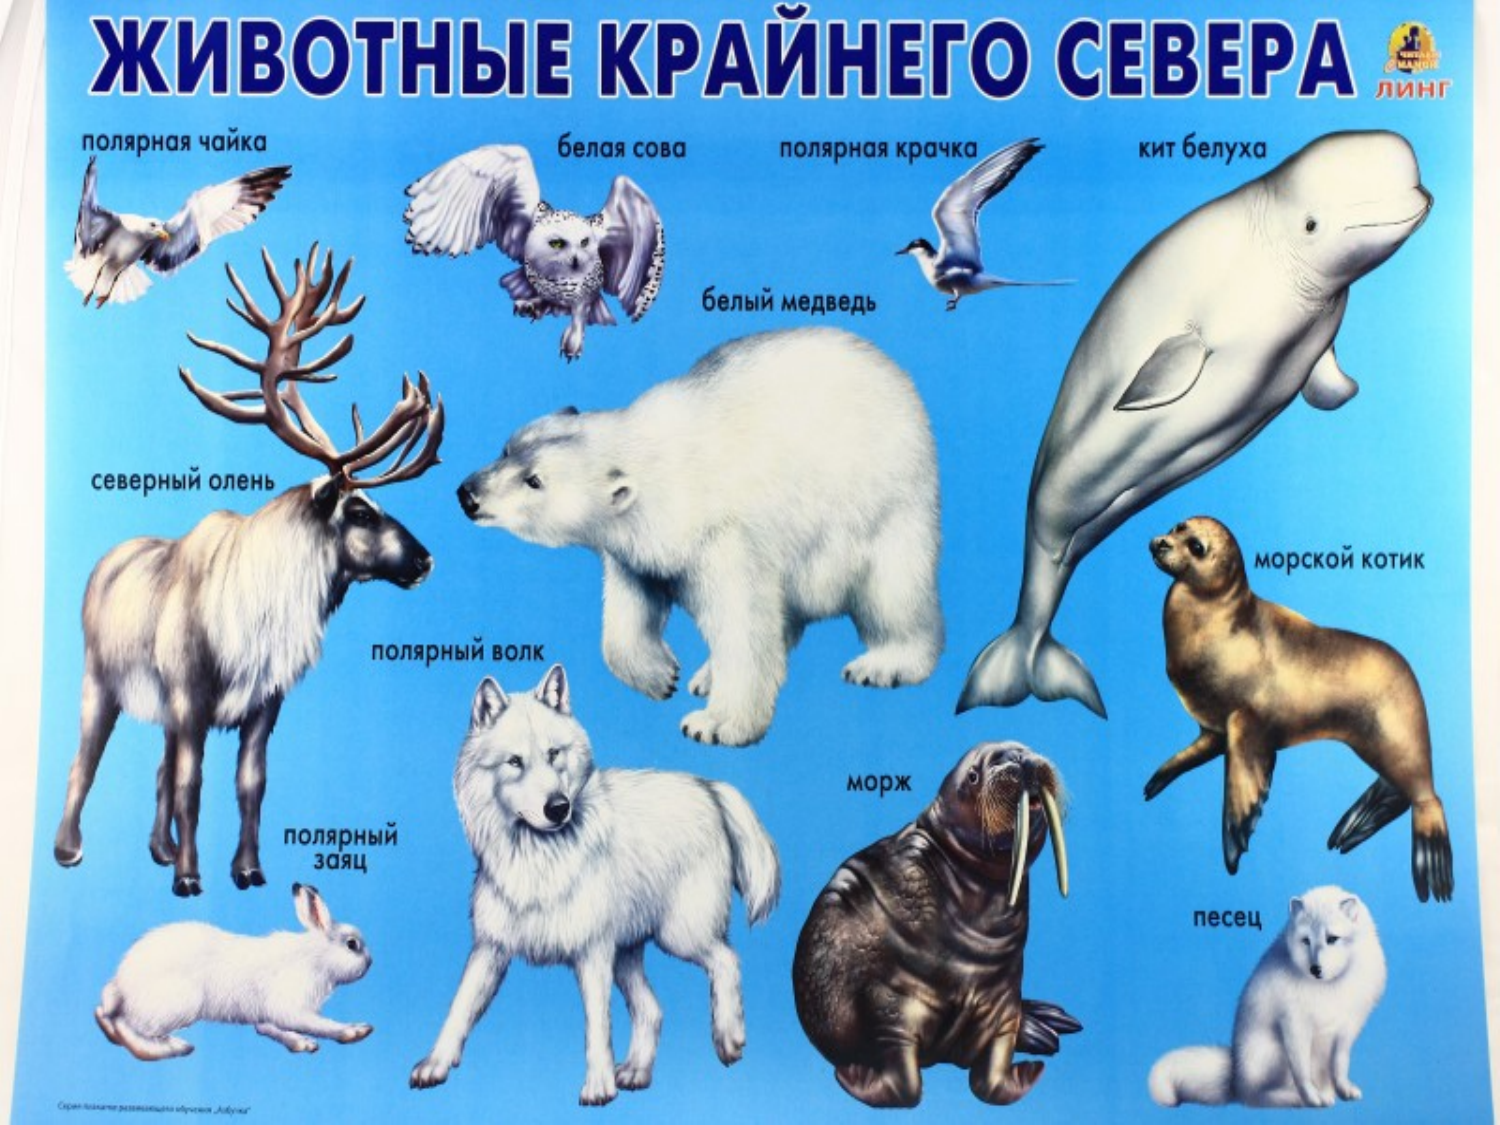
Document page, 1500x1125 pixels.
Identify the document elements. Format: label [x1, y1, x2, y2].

list [0, 0, 1500, 1125]
